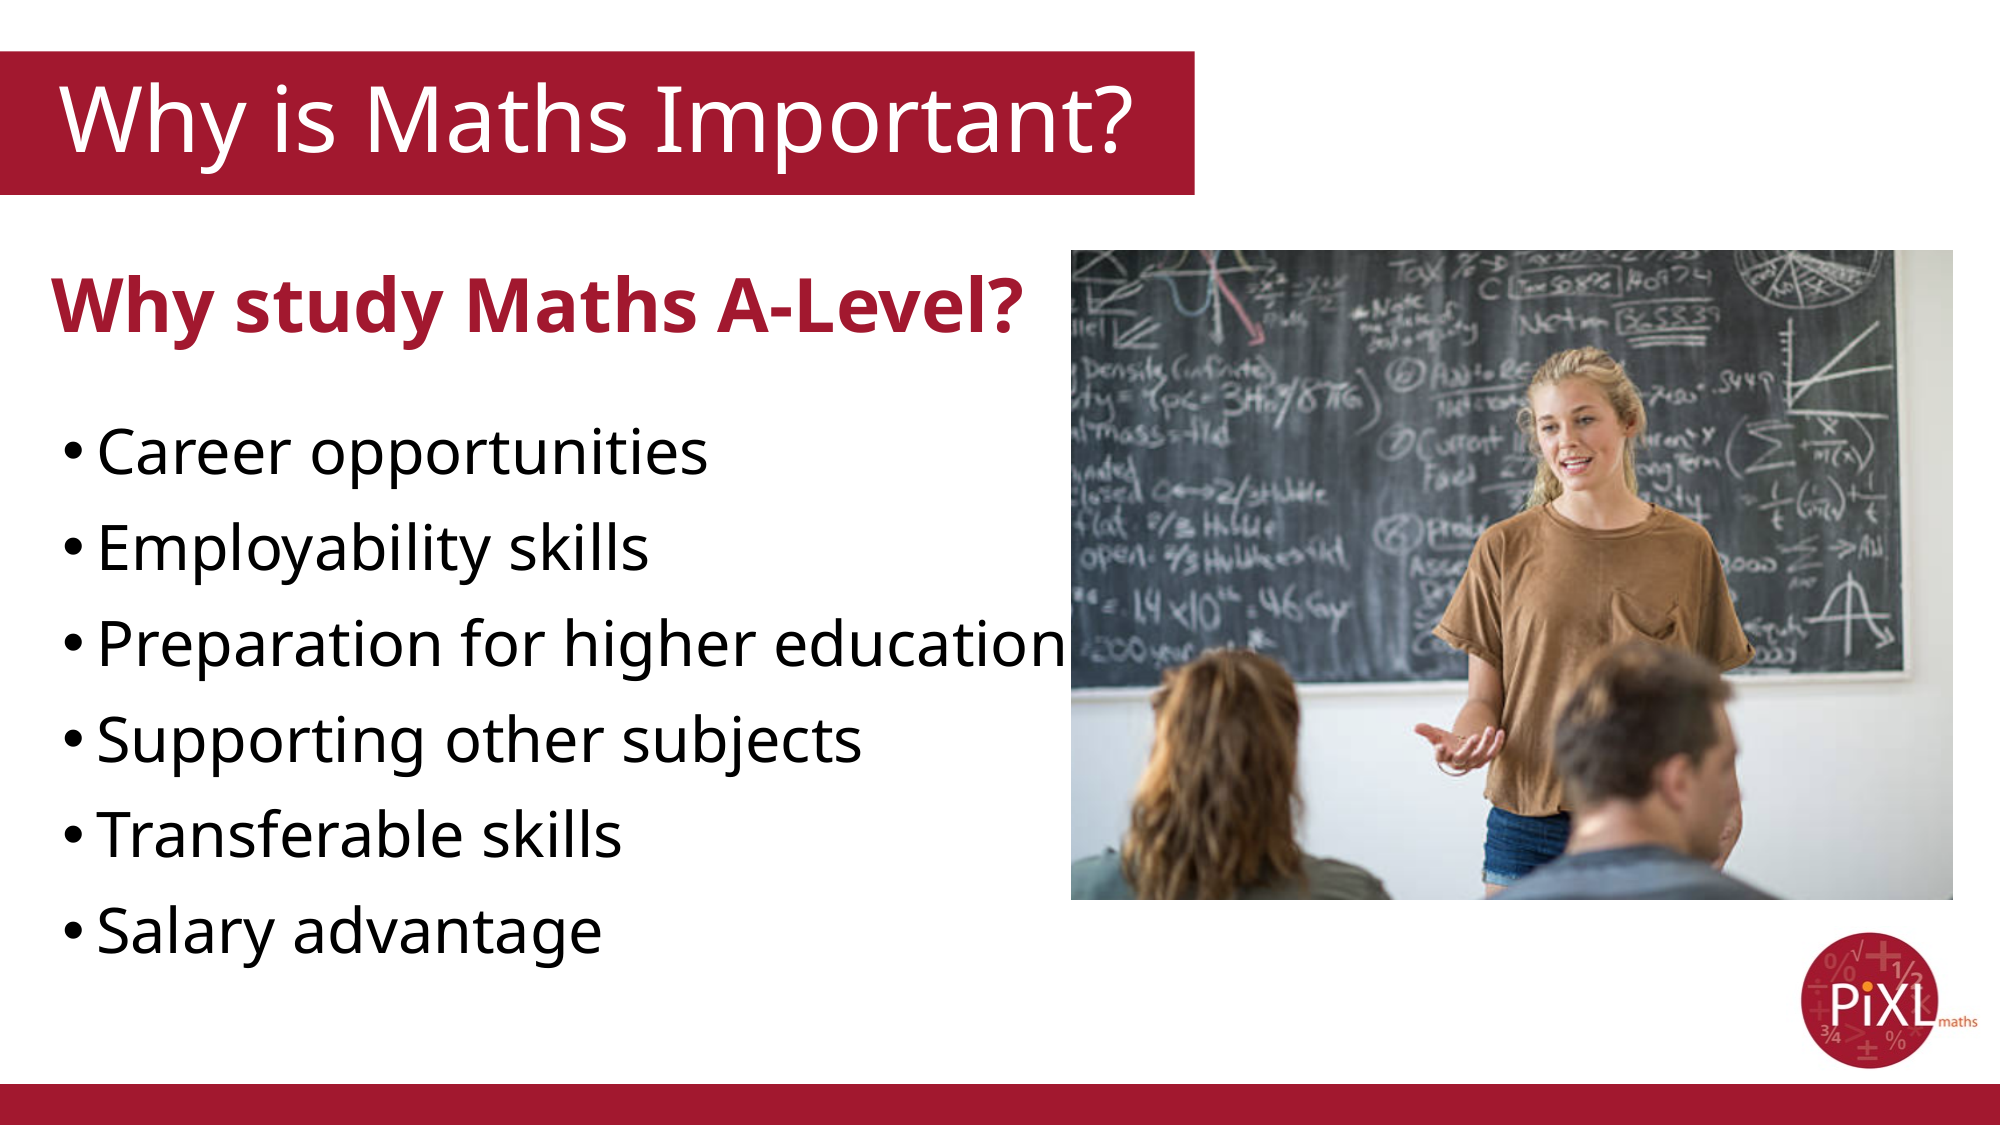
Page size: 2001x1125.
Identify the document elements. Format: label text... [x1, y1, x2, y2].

text_box Why study Maths A-Level? [36, 250, 1040, 356]
picture [1071, 250, 1953, 900]
title Why is Maths Important? [0, 51, 1195, 195]
list Career opportunities Employability skills Preparation for higher education Supporting other subjects Transferable skills Salary advantage [47, 412, 1094, 1028]
picture [1786, 926, 1992, 1075]
